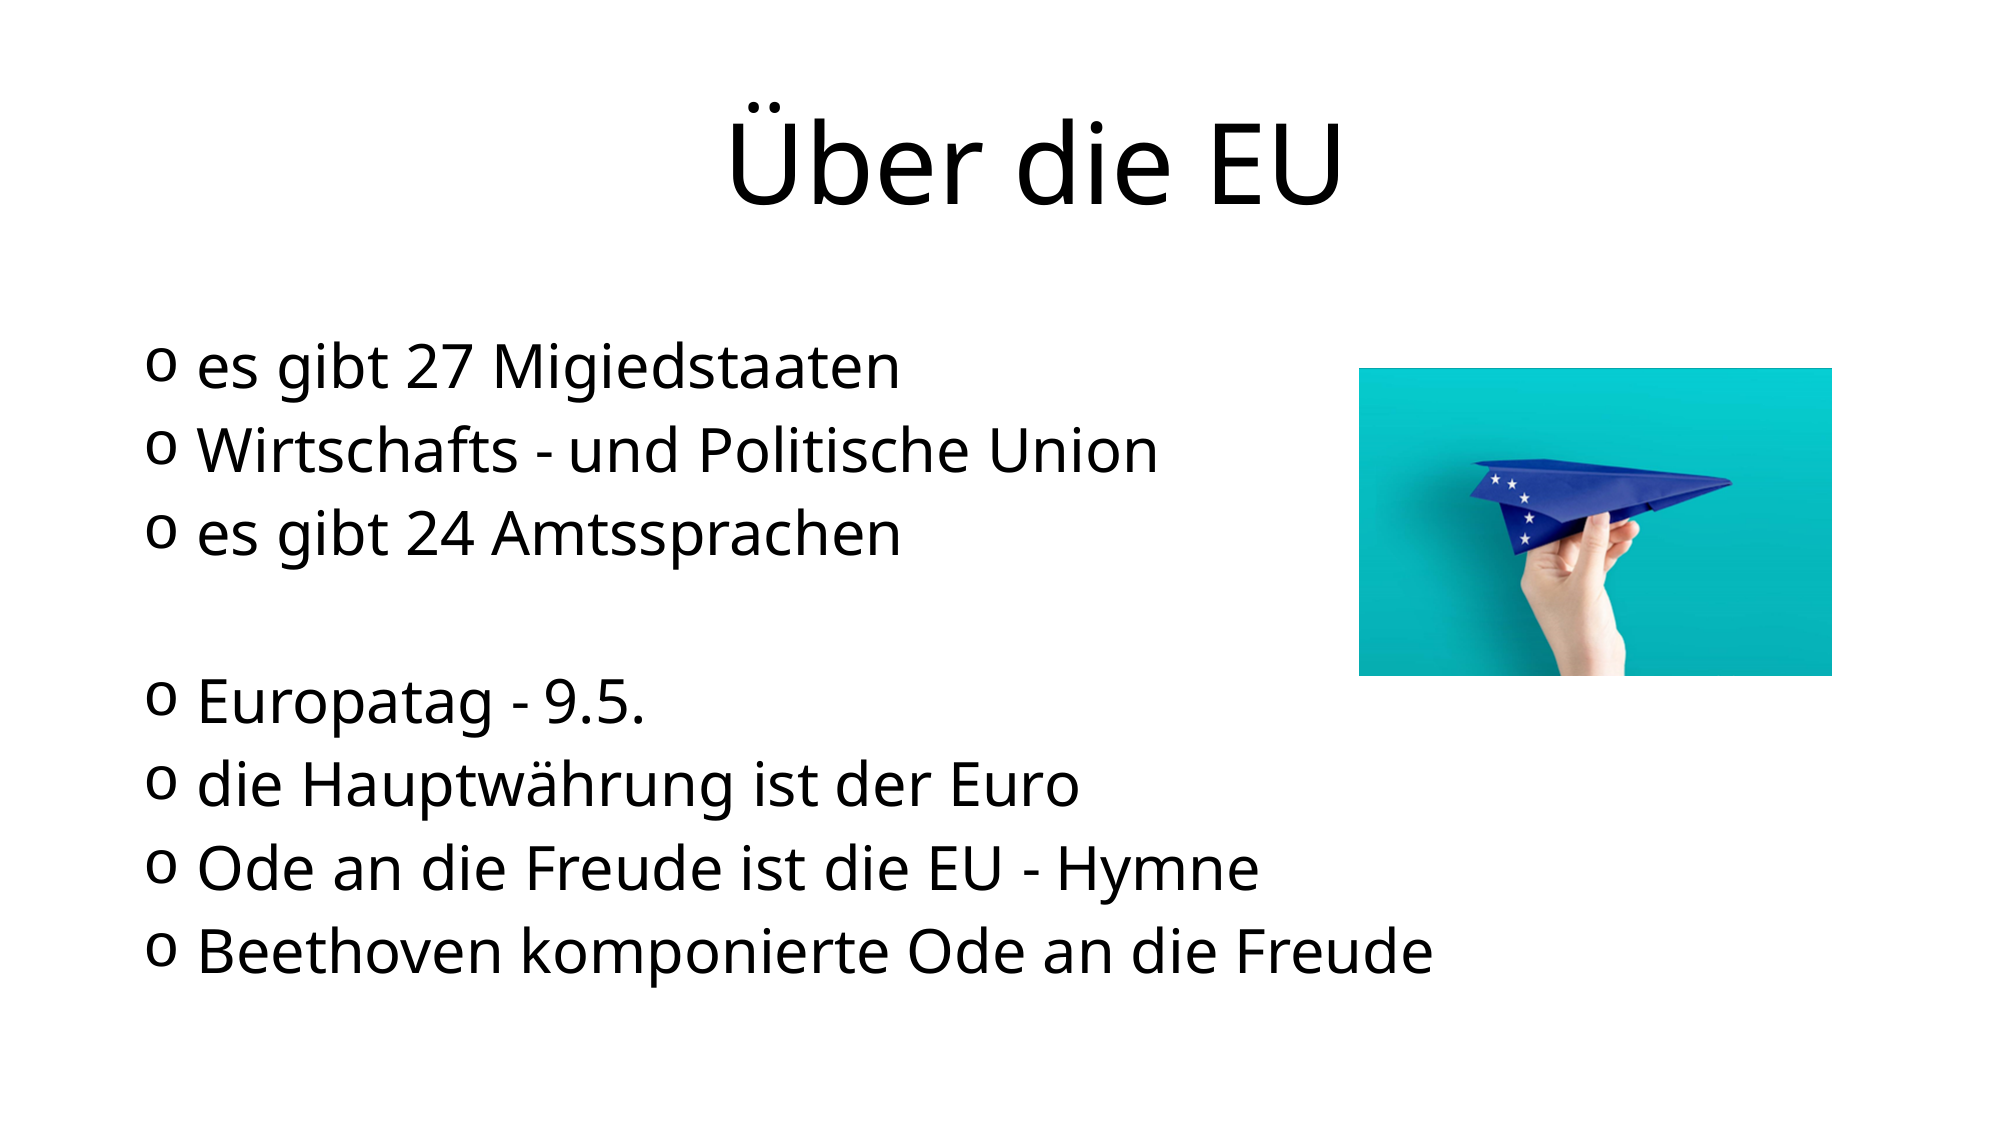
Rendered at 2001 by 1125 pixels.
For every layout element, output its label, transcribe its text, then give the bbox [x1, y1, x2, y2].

text_box Über die EU [591, 59, 1863, 278]
picture [1359, 368, 1833, 677]
text_box es gibt 27 Migiedstaaten Wirtschafts - und Politische Union es gibt 24 Amtssprachen Europatag - 9.5. die Hauptwährung ist der Euro Ode an die Freude ist die EU - Hymne Beethoven komponierte Ode an die Freude [128, 328, 1863, 1003]
